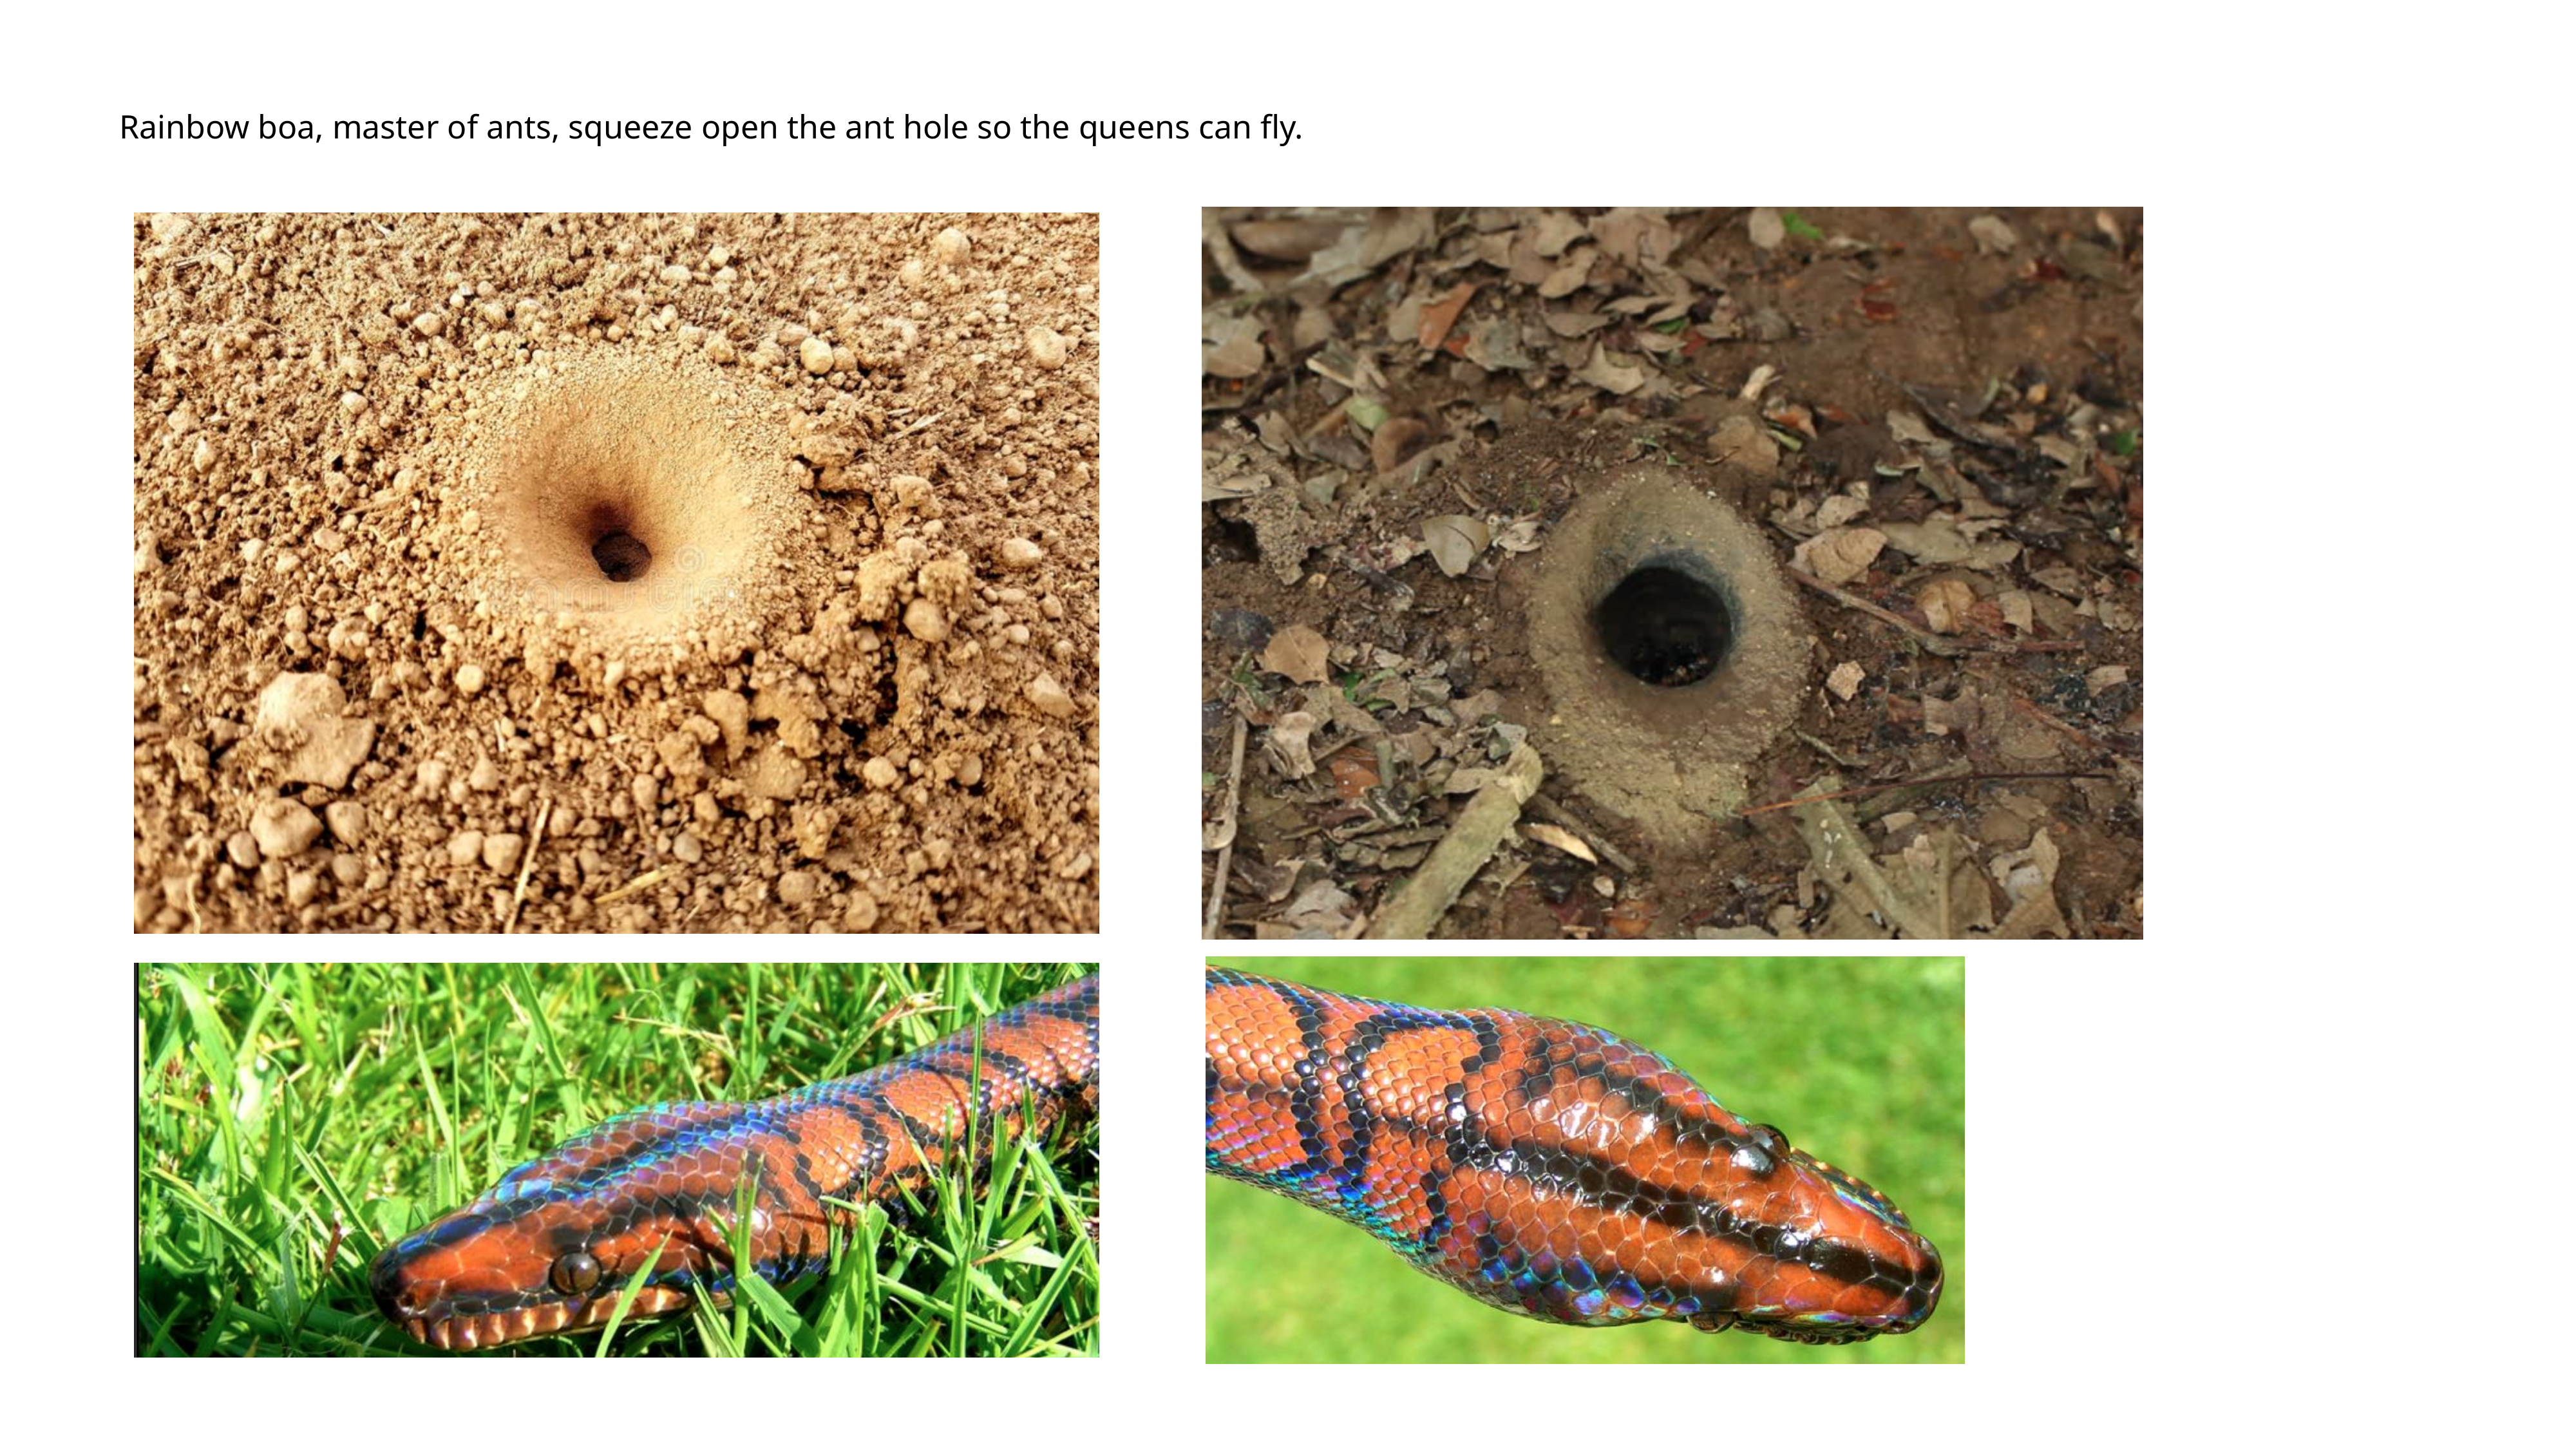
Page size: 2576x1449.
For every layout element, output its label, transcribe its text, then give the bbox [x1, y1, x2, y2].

picture [1202, 206, 2143, 940]
picture [134, 213, 1099, 934]
picture [134, 963, 1099, 1358]
picture [1206, 956, 1965, 1364]
text_box Rainbow boa, master of ants, squeeze open the ant hole so the queens can fly. [114, 101, 1310, 151]
